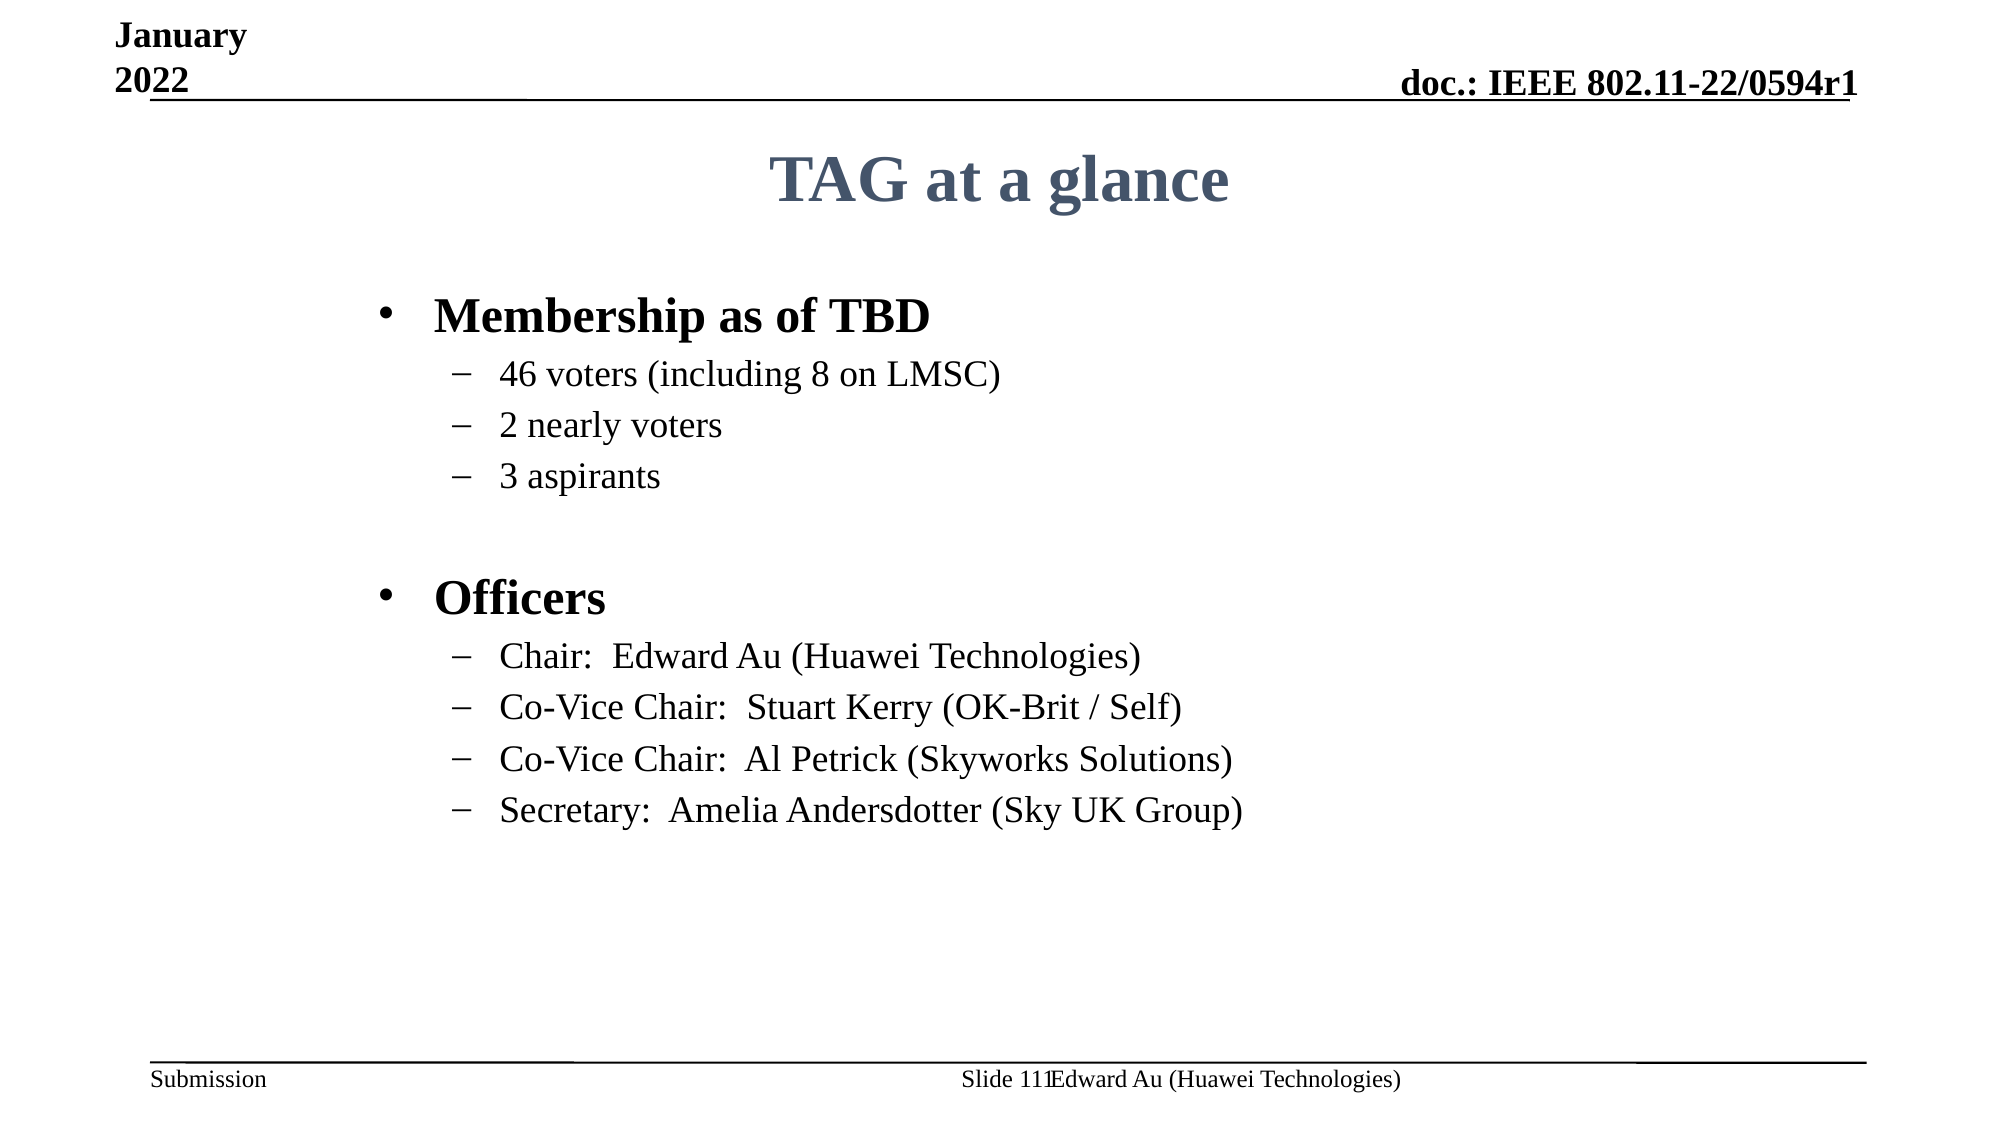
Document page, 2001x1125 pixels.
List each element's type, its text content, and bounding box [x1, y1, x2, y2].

text_box TAG at a glance [362, 87, 1638, 263]
footer Edward Au (Huawei Technologies) [949, 1061, 1402, 1125]
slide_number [114, 0, 274, 101]
text_box Membership as of TBD 46 voters (including 8 on LMSC) 2 nearly voters 3 aspirants Officers Chair: Edward Au (Huawei Technologies) Co-Vice Chair: Stuart Kerry (OK-Brit / Self) Co-Vice Chair: Al Petrick (Skyworks Solutions) Secretary: Amelia Andersdotter (Sky UK Group) [362, 275, 1638, 1050]
